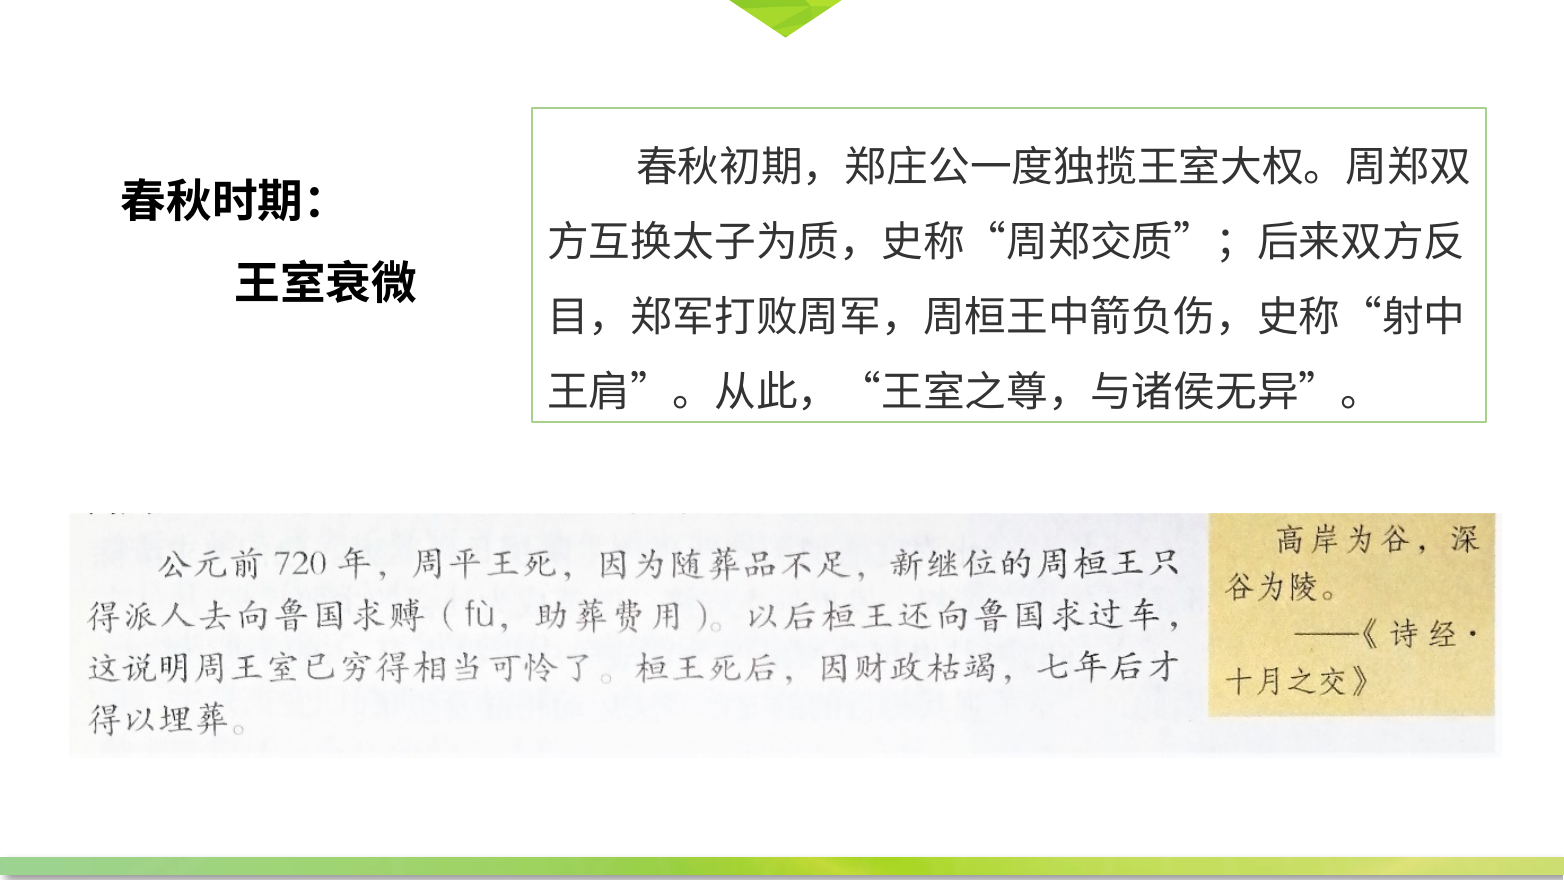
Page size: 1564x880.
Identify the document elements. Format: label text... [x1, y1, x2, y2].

picture [69, 513, 1502, 758]
text_box 春秋初期，郑庄公一度独揽王室大权。周郑双方互换太子为质，史称“周郑交质”；后来双方反目，郑军打败周军，周桓王中箭负伤，史称“射中王肩”。从此，“王室之尊，与诸侯无异”。 [532, 107, 1487, 423]
text_box [727, 0, 844, 39]
text_box 春秋时期： 王室衰微 [106, 136, 467, 316]
picture [0, 856, 1564, 875]
